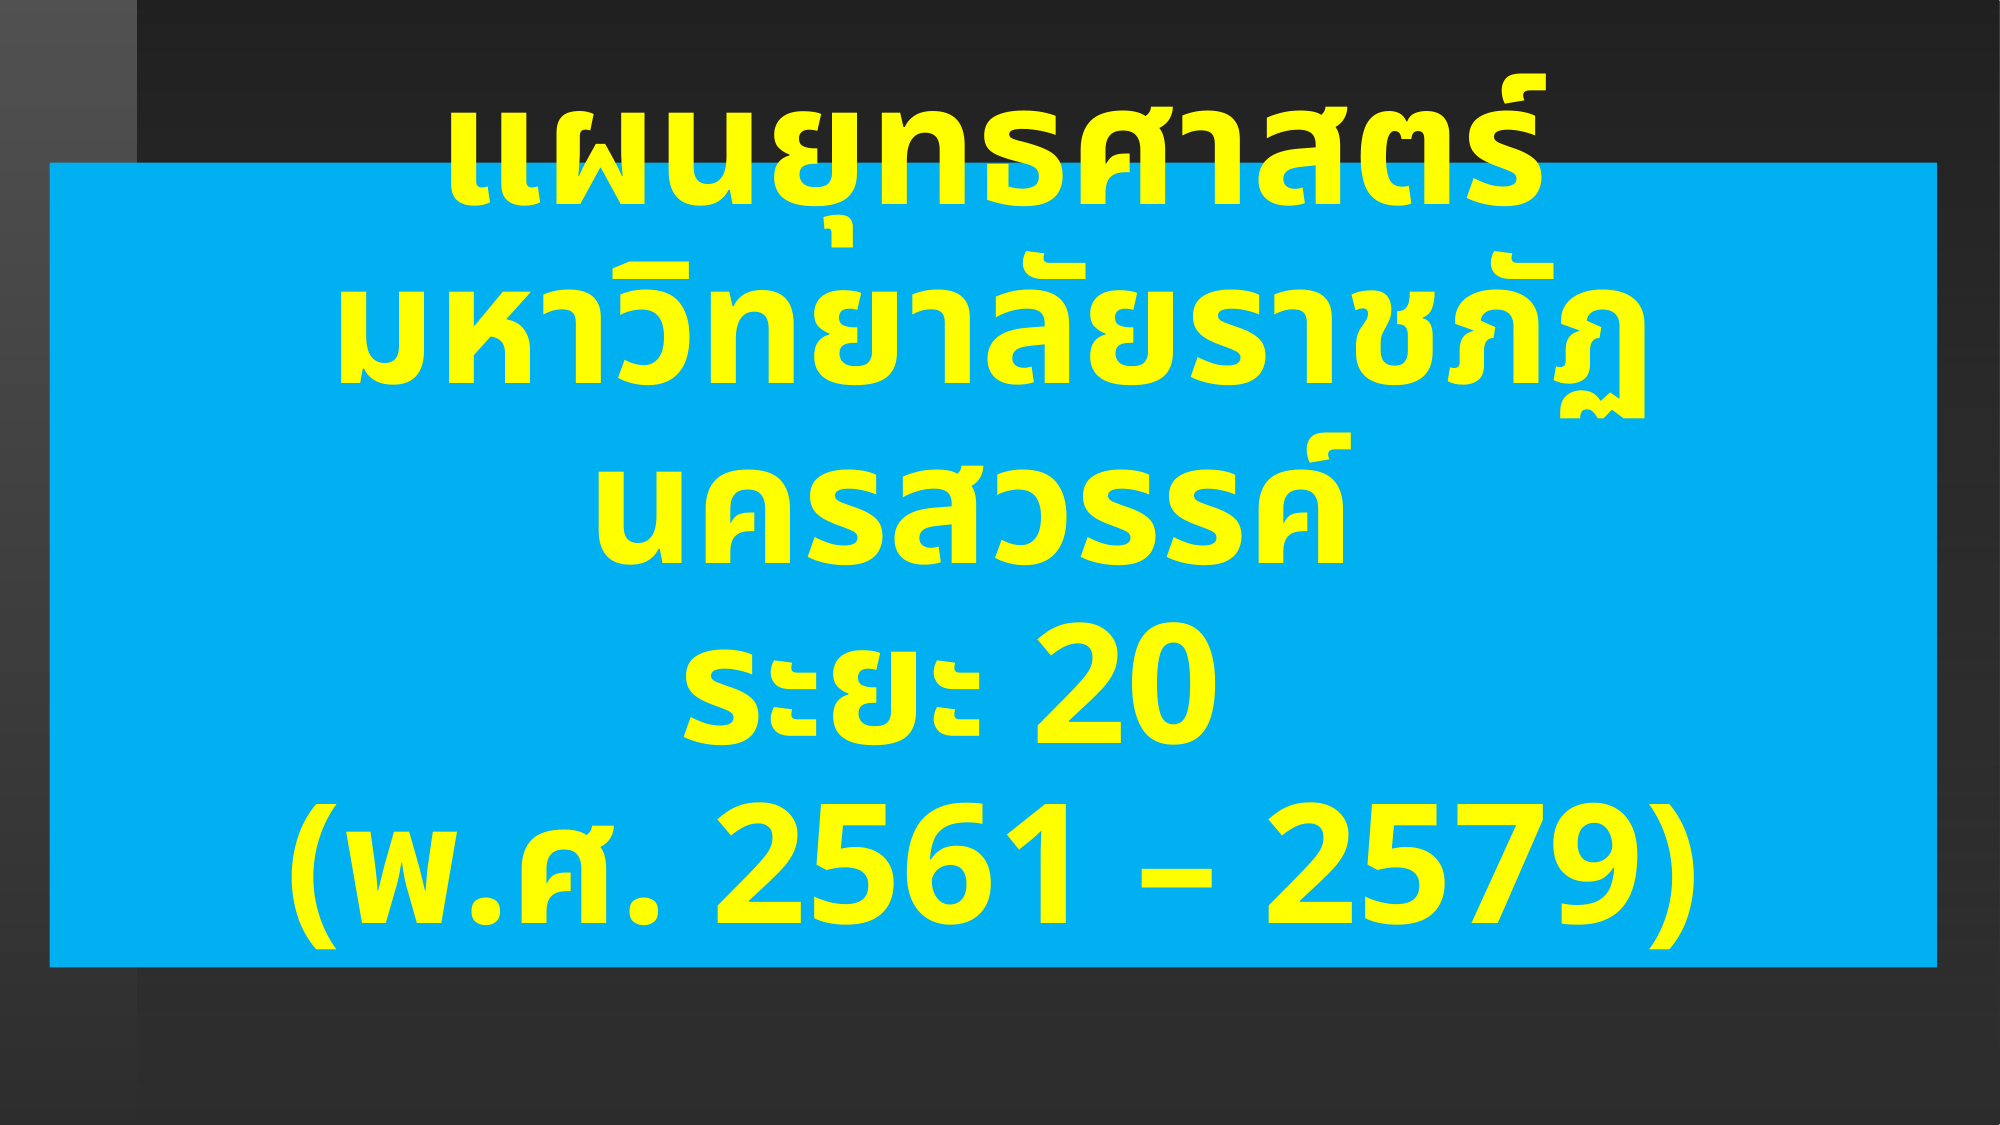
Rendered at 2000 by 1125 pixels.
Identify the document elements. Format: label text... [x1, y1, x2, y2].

title แผนยุทธศาสตร์ มหาวิทยาลัยราชภัฏนครสวรรค์ ระยะ 20 (พ.ศ. 2561 – 2579) [49, 162, 1937, 968]
